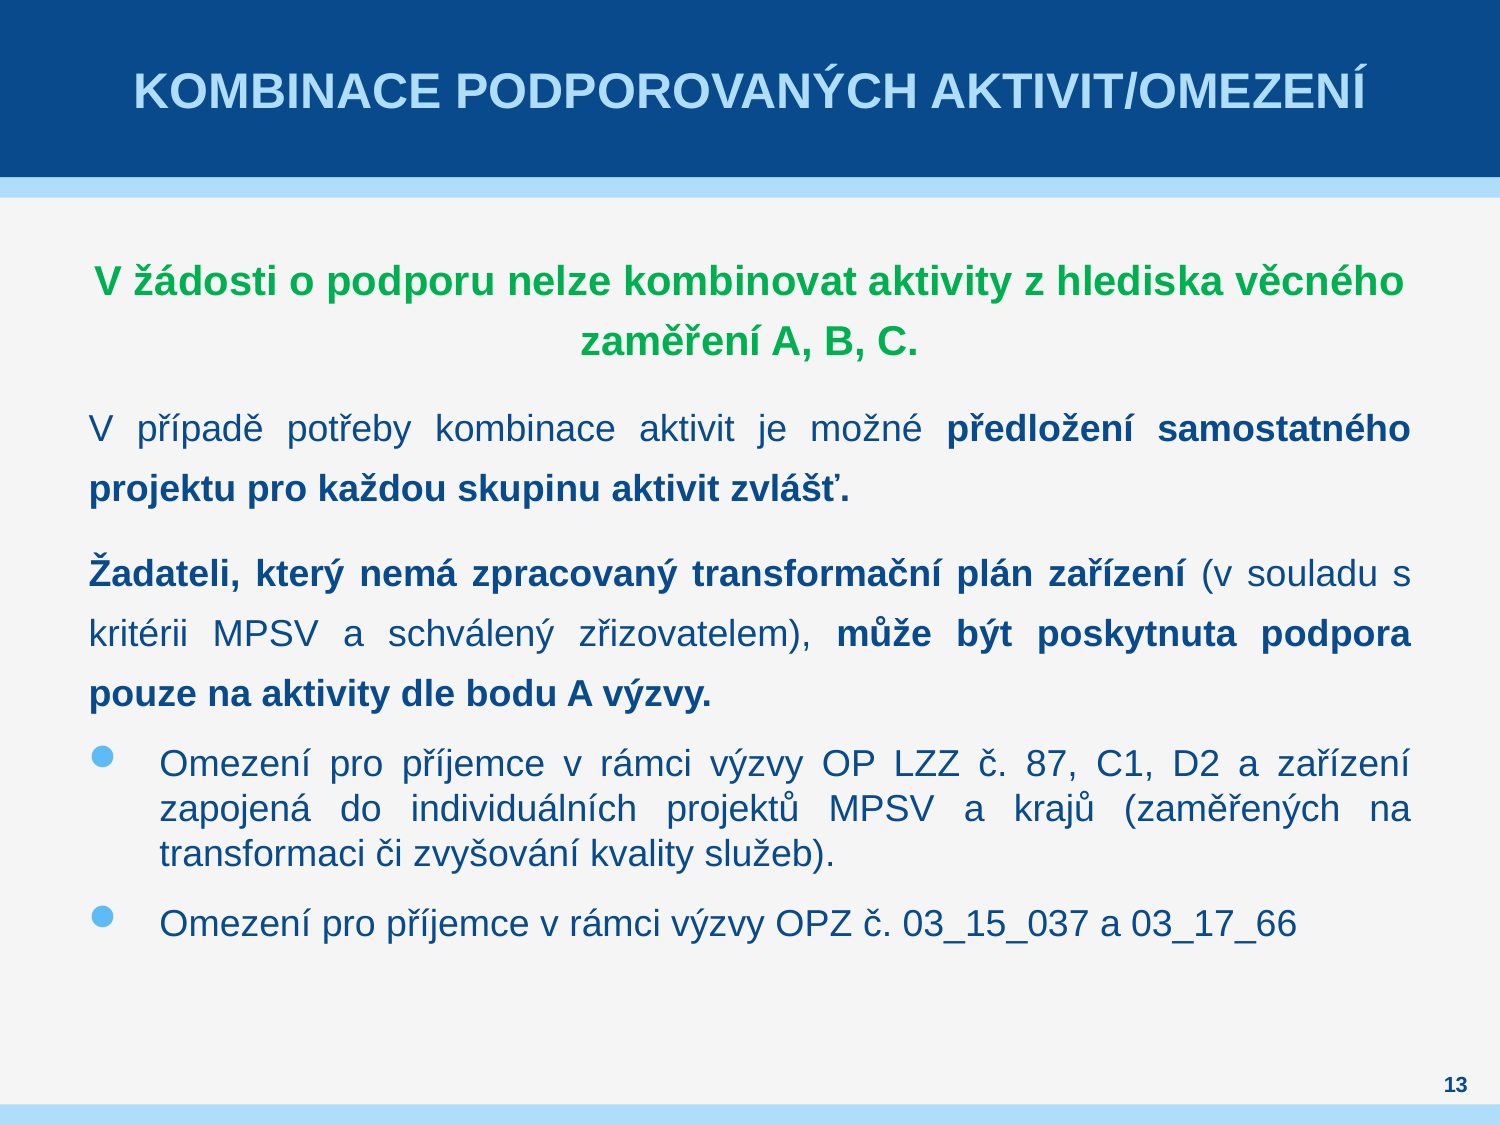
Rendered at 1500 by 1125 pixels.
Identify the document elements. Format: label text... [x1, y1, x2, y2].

title Kombinace podporovaných aktivit/Omezení [59, 0, 1441, 178]
slide_number 13 [1417, 1068, 1495, 1099]
list V žádosti o podporu nelze kombinovat aktivity z hlediska věcného zaměření A, B, C. V případě potřeby kombinace aktivit je možné předložení samostatného projektu pro každou skupinu aktivit zvlášť. Žadateli, který nemá zpracovaný transformační plán zařízení (v souladu s kritérii MPSV a schválený zřizovatelem), může být poskytnuta podpora pouze na aktivity dle bodu A výzvy. Omezení pro příjemce v rámci výzvy OP LZZ č. 87, C1, D2 a zařízení zapojená do individuálních projektů MPSV a krajů (zaměřených na transformaci či zvyšování kvality služeb). Omezení pro příjemce v rámci výzvy OPZ č. 03_15_037 a 03_17_66 [88, 243, 1412, 1004]
